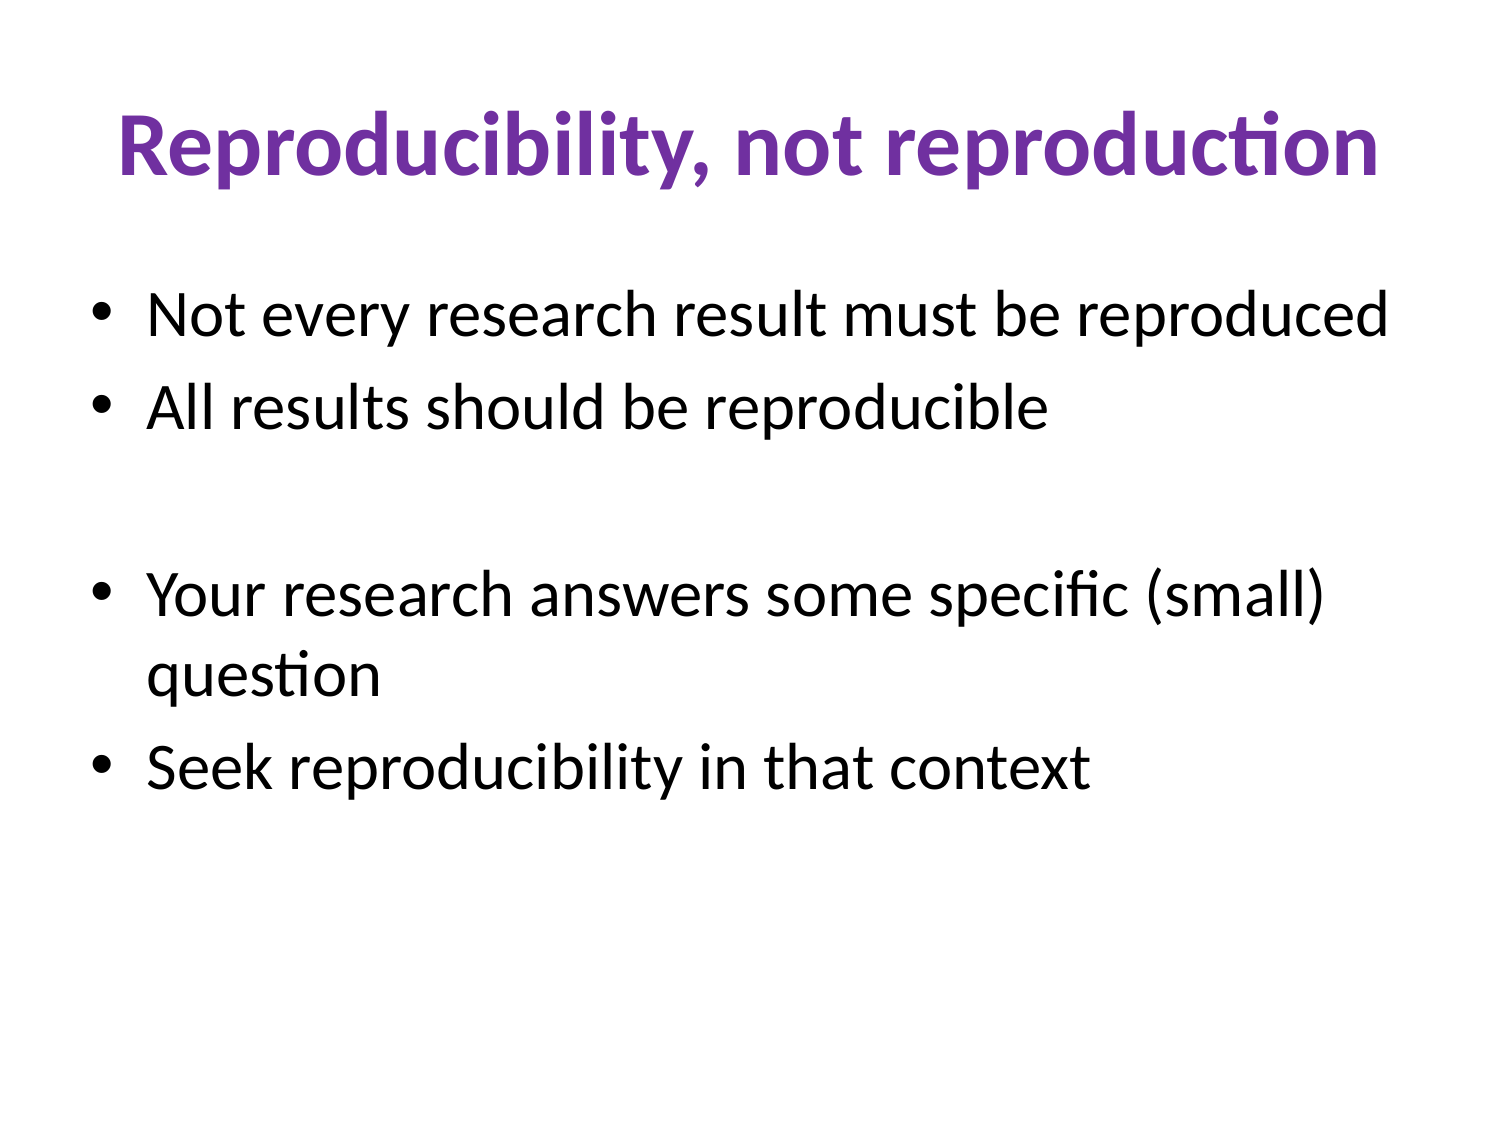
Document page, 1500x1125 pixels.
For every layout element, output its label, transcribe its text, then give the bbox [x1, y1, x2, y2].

list Not every research result must be reproduced All results should be reproducible Your research answers some specific (small) question Seek reproducibility in that context [75, 262, 1425, 1005]
title Reproducibility, not reproduction [75, 45, 1425, 233]
